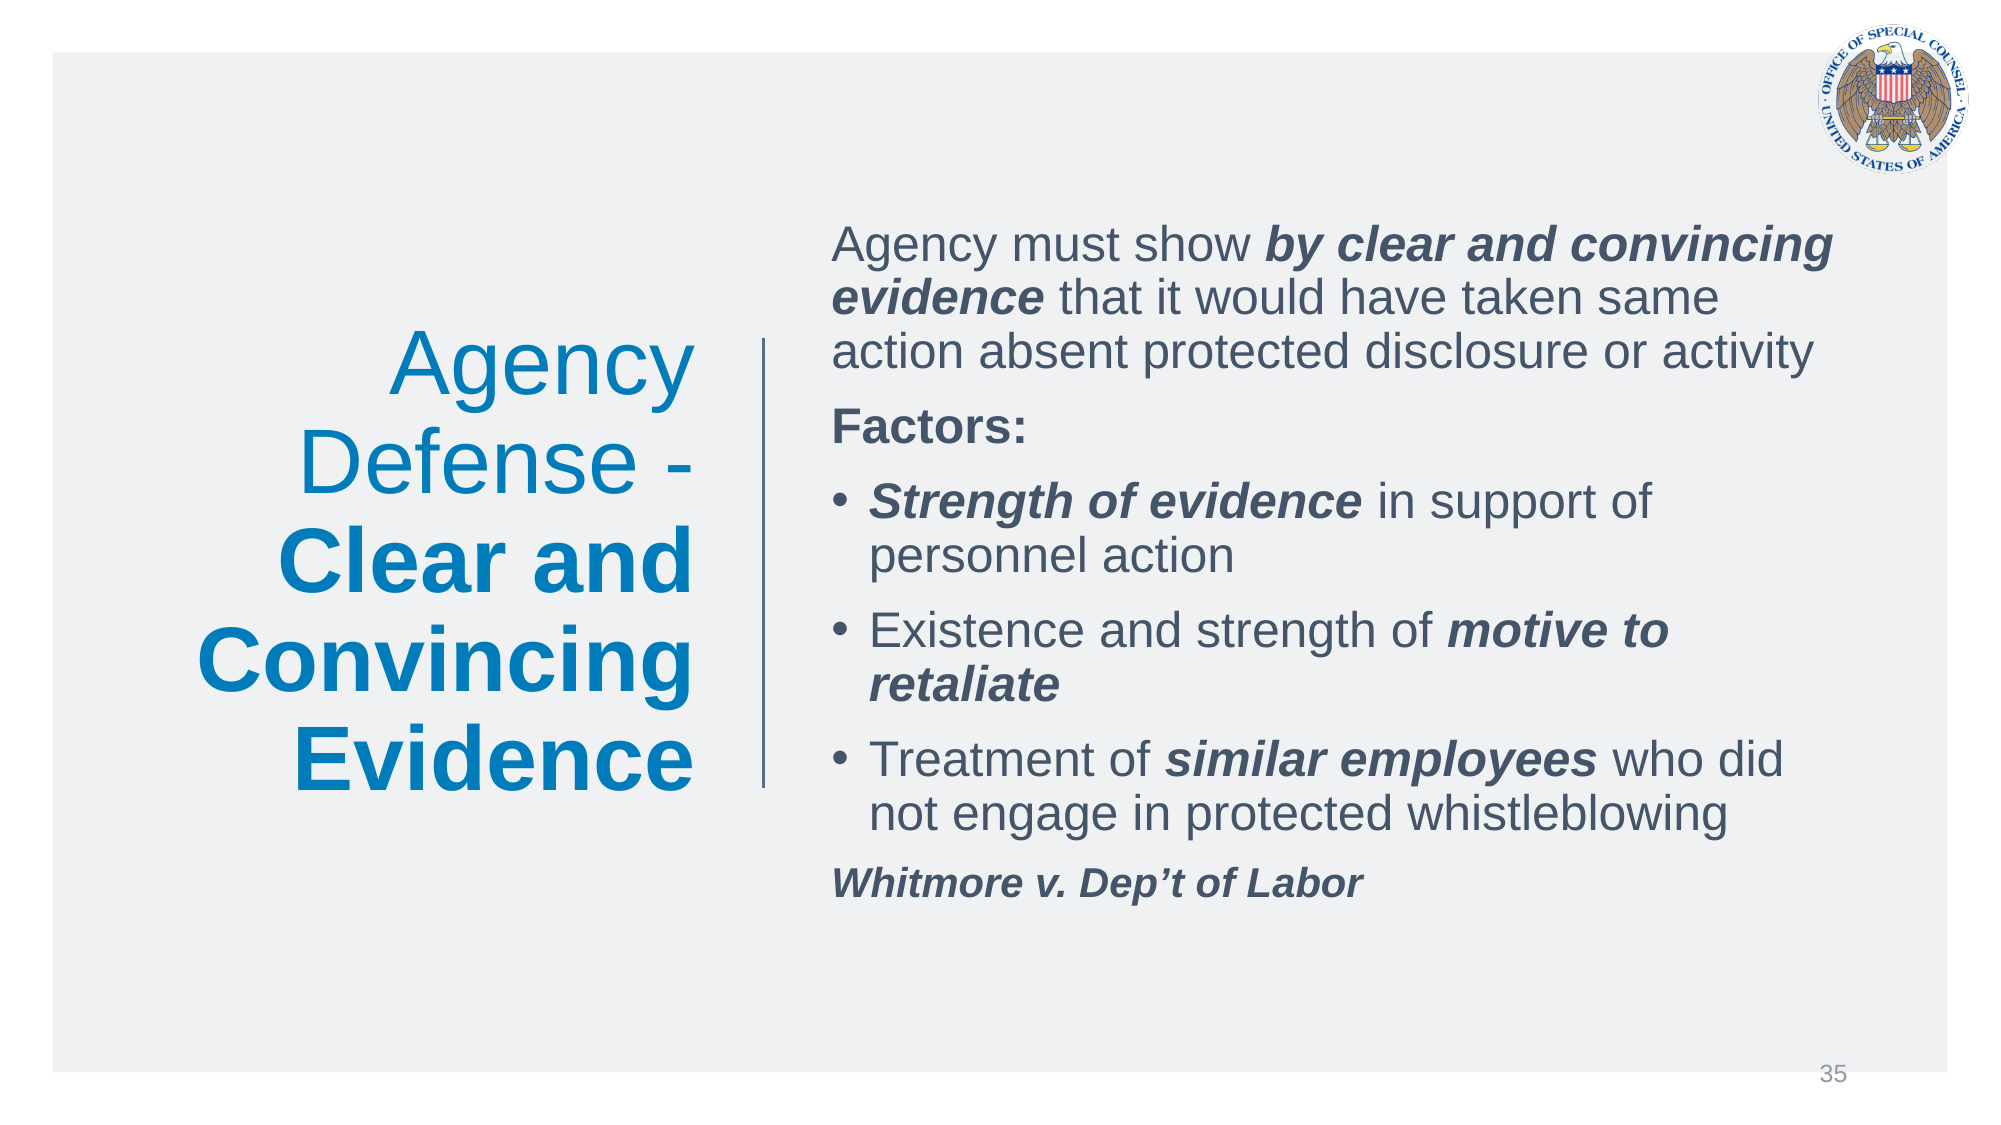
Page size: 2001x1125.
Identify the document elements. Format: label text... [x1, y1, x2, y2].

slide_number 35 [1412, 1042, 1863, 1103]
list Agency must show by clear and convincing evidence that it would have taken same action absent protected disclosure or activity Factors: Strength of evidence in support of personnel action Existence and strength of motive to retaliate Treatment of similar employees who did not engage in protected whistleblowing Whitmore v. Dep’t of Labor [816, 158, 1863, 967]
text_box [52, 51, 1948, 1073]
picture [1812, 22, 1974, 180]
title Agency Defense - Clear and Convincing Evidence [87, 158, 711, 967]
